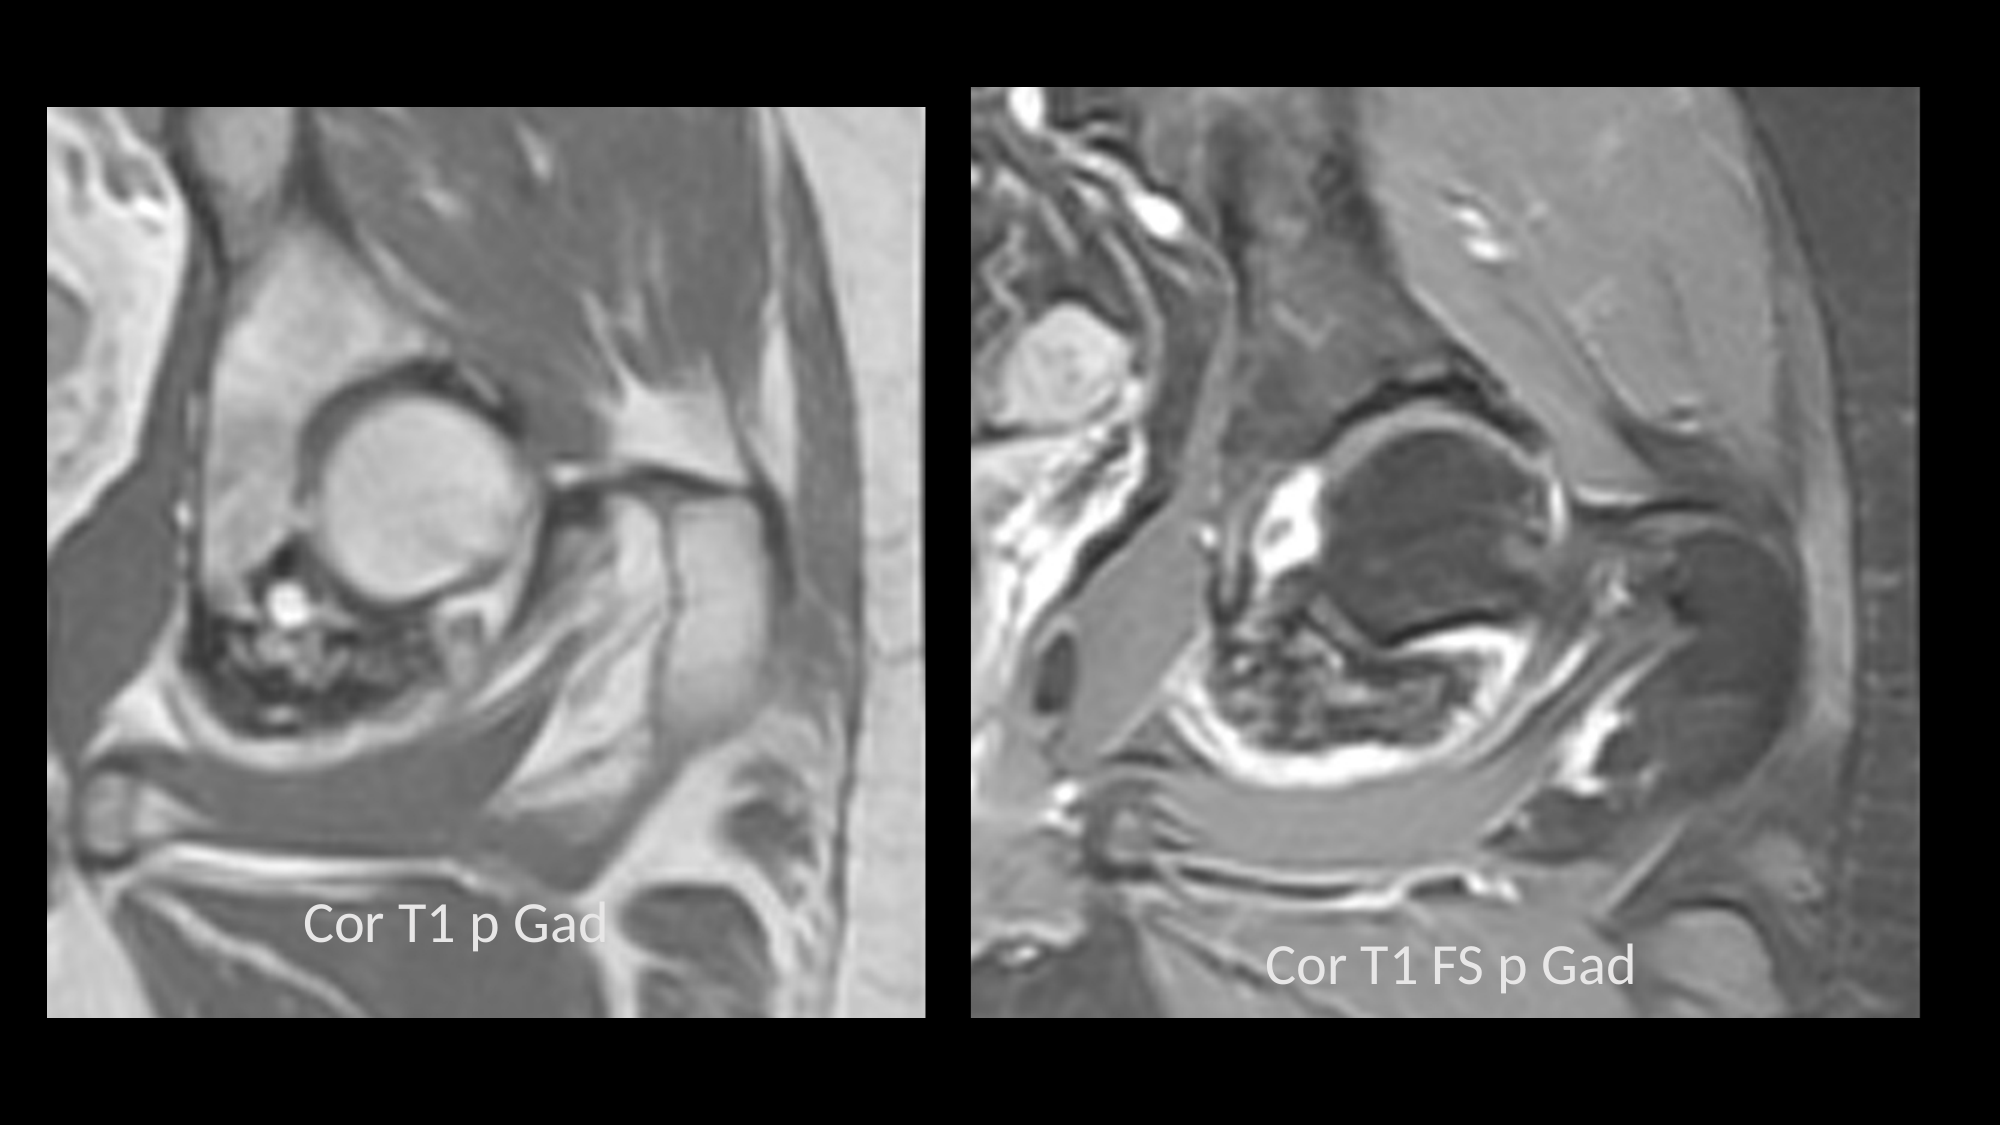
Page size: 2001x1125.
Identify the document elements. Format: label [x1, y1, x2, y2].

picture [46, 87, 1932, 1018]
